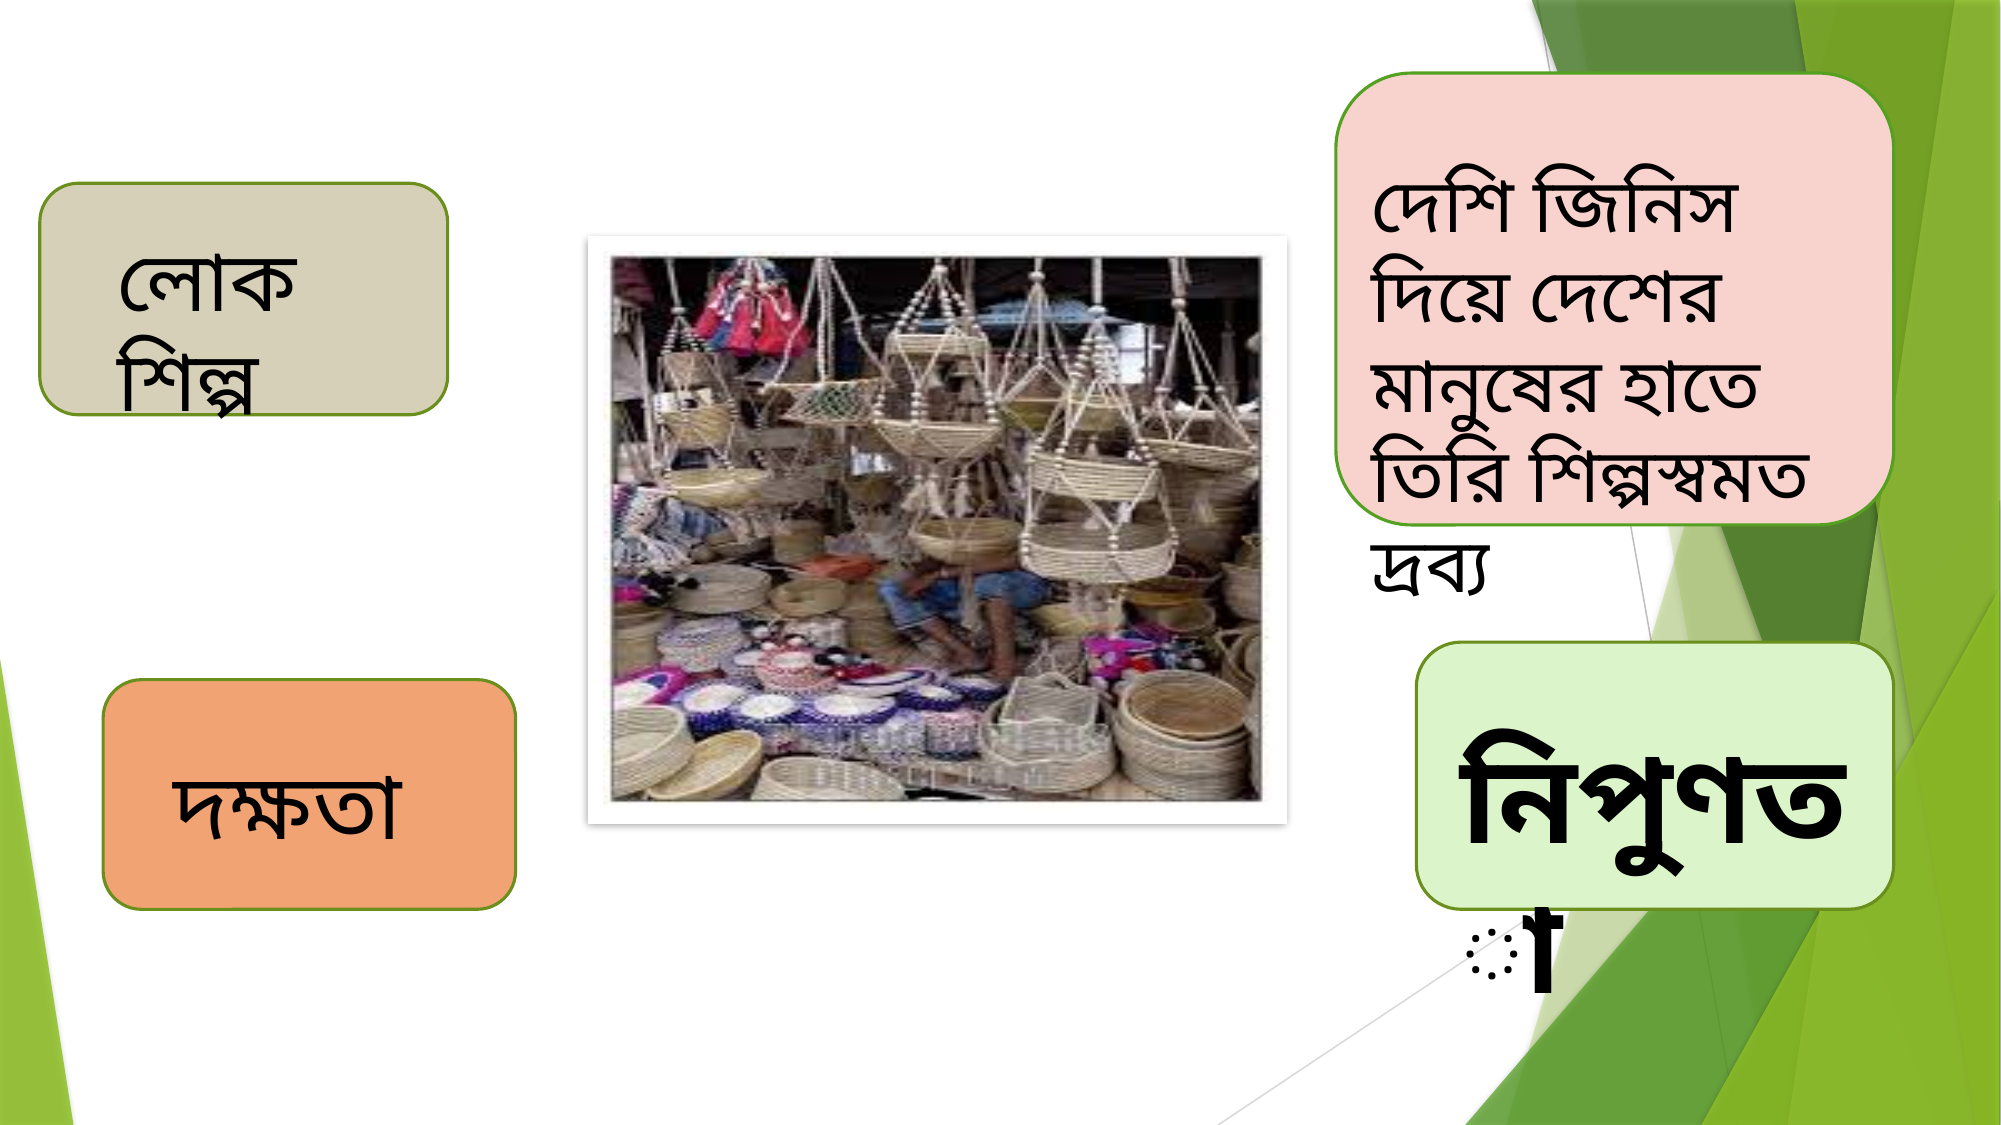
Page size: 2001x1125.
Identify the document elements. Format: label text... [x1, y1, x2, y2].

text_box [1334, 71, 1896, 505]
text_box [38, 181, 450, 417]
text_box লোকশিল্প [103, 220, 385, 435]
text_box দেশি জিনিস দিয়ে দেশের মানুষের হাতে তিরি শিল্পস্বমত দ্রব্য [1357, 149, 1873, 615]
text_box [1414, 640, 1896, 909]
text_box নিপুণতা [1446, 711, 1873, 1026]
picture [601, 250, 1274, 810]
text_box [101, 678, 518, 911]
text_box দক্ষতা [158, 740, 486, 866]
